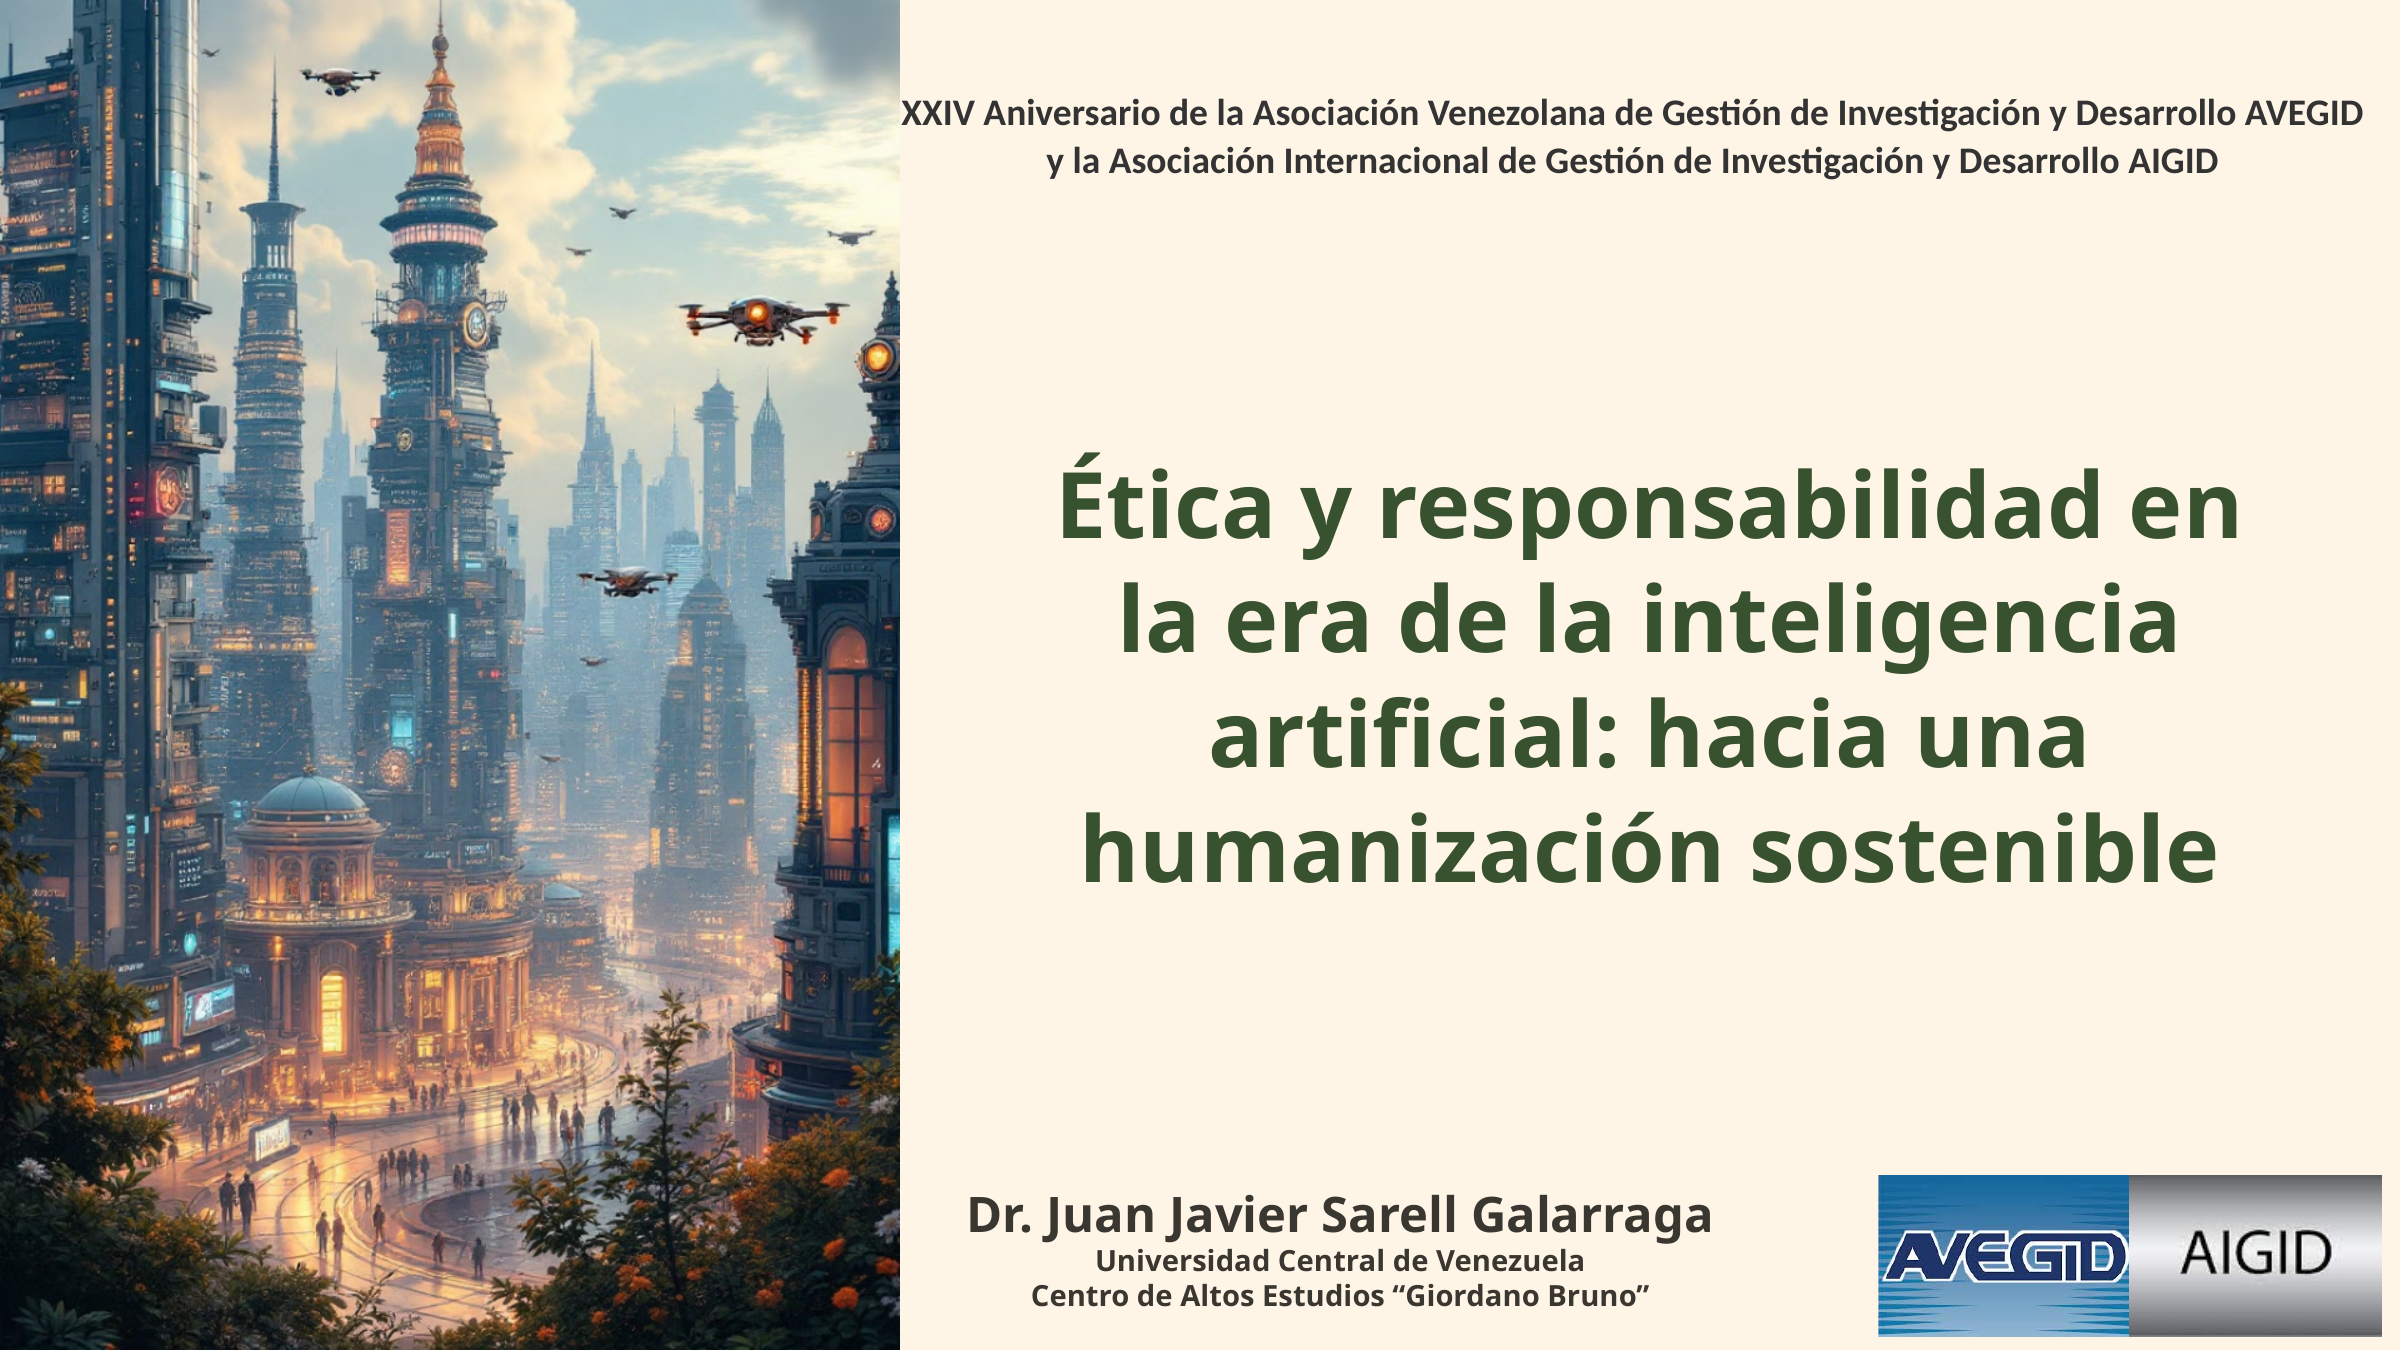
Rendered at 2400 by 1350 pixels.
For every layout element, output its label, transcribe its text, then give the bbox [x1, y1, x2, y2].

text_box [1878, 1175, 2382, 1337]
text_box Dr. Juan Javier Sarell Galarraga Universidad Central de Venezuela Centro de Altos Estudios “Giordano Bruno” [993, 1174, 1688, 1244]
picture [2106, 1271, 2389, 1339]
picture [0, 0, 900, 1350]
text_box Ética y responsabilidad en la era de la inteligencia artificial: hacia una humanización sostenible [1037, 442, 2263, 905]
text_box XXIV Aniversario de la Asociación Venezolana de Gestión de Investigación y Desarrollo AVEGID y la Asociación Internacional de Gestión de Investigación y Desarrollo AIGID [900, 44, 2367, 221]
